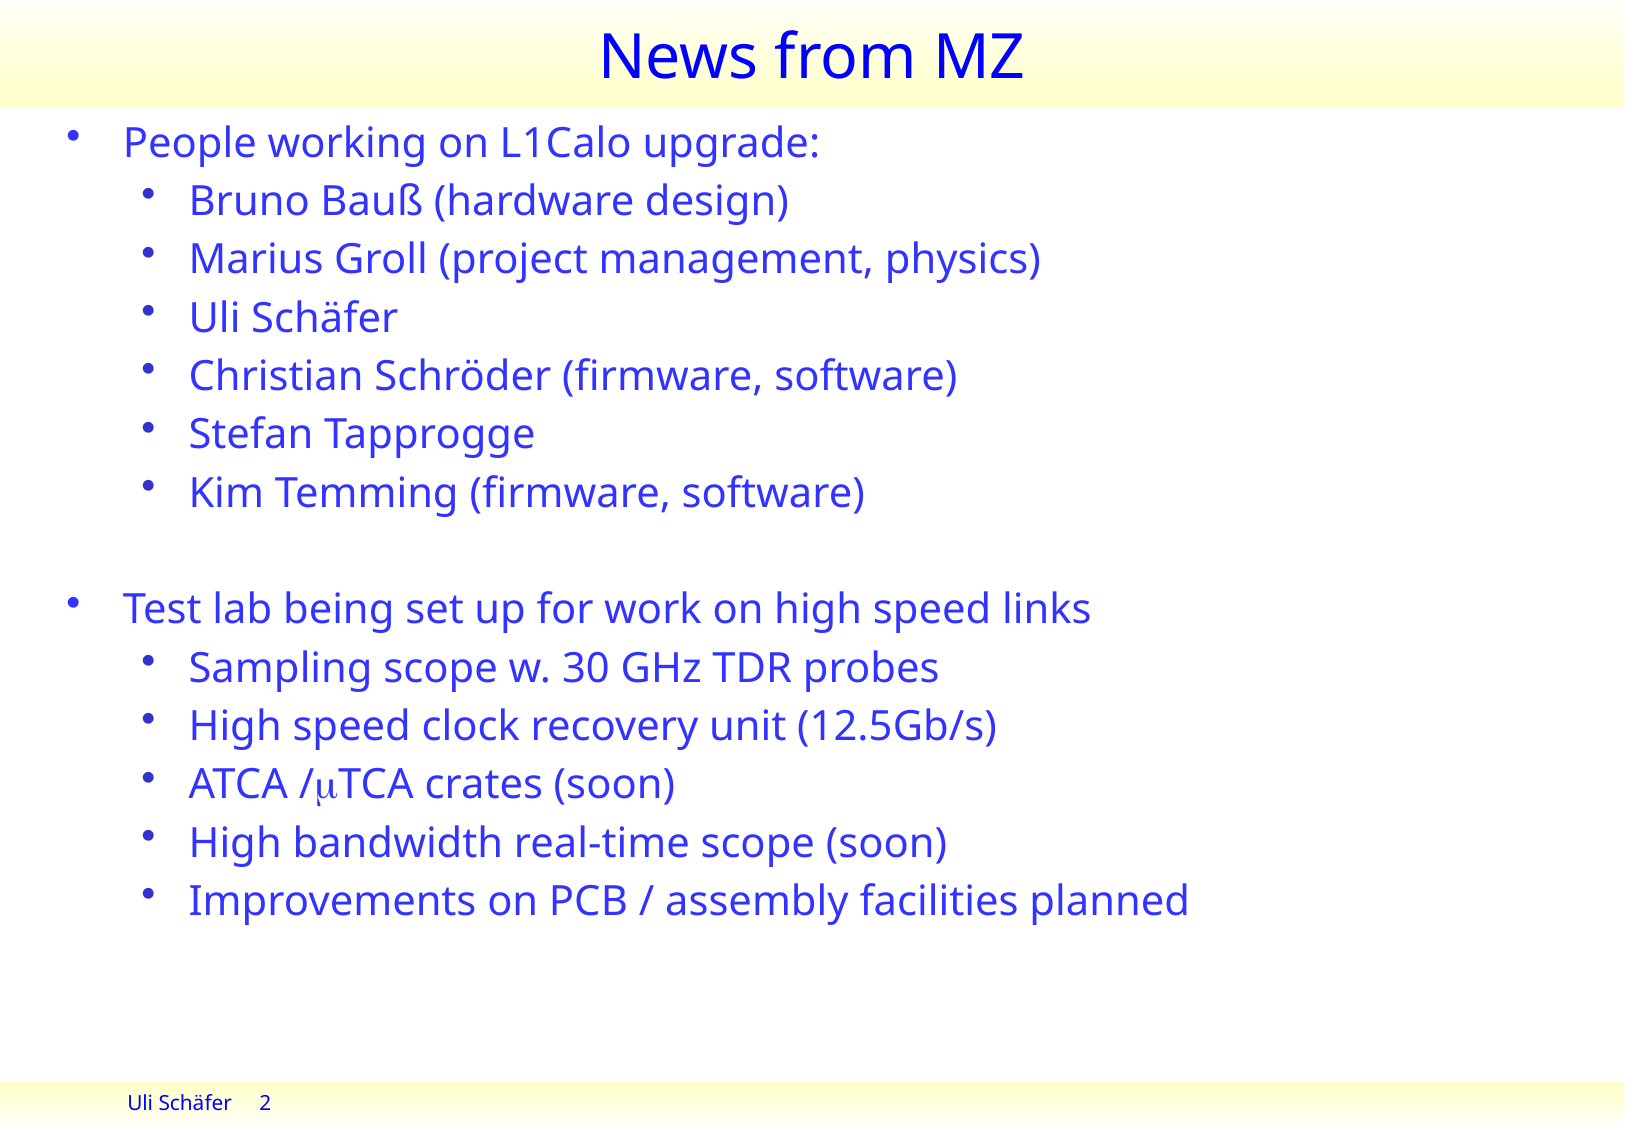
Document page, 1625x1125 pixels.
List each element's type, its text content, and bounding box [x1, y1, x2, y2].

title News from MZ [0, 0, 1625, 111]
list People working on L1Calo upgrade: Bruno Bauß (hardware design) Marius Groll (project management, physics) Uli Schäfer Christian Schröder (firmware, software) Stefan Tapprogge Kim Temming (firmware, software) Test lab being set up for work on high speed links Sampling scope w. 30 GHz TDR probes High speed clock recovery unit (12.5Gb/s) ATCA /TCA crates (soon) High bandwidth real-time scope (soon) Improvements on PCB / assembly facilities planned [51, 107, 1533, 1048]
